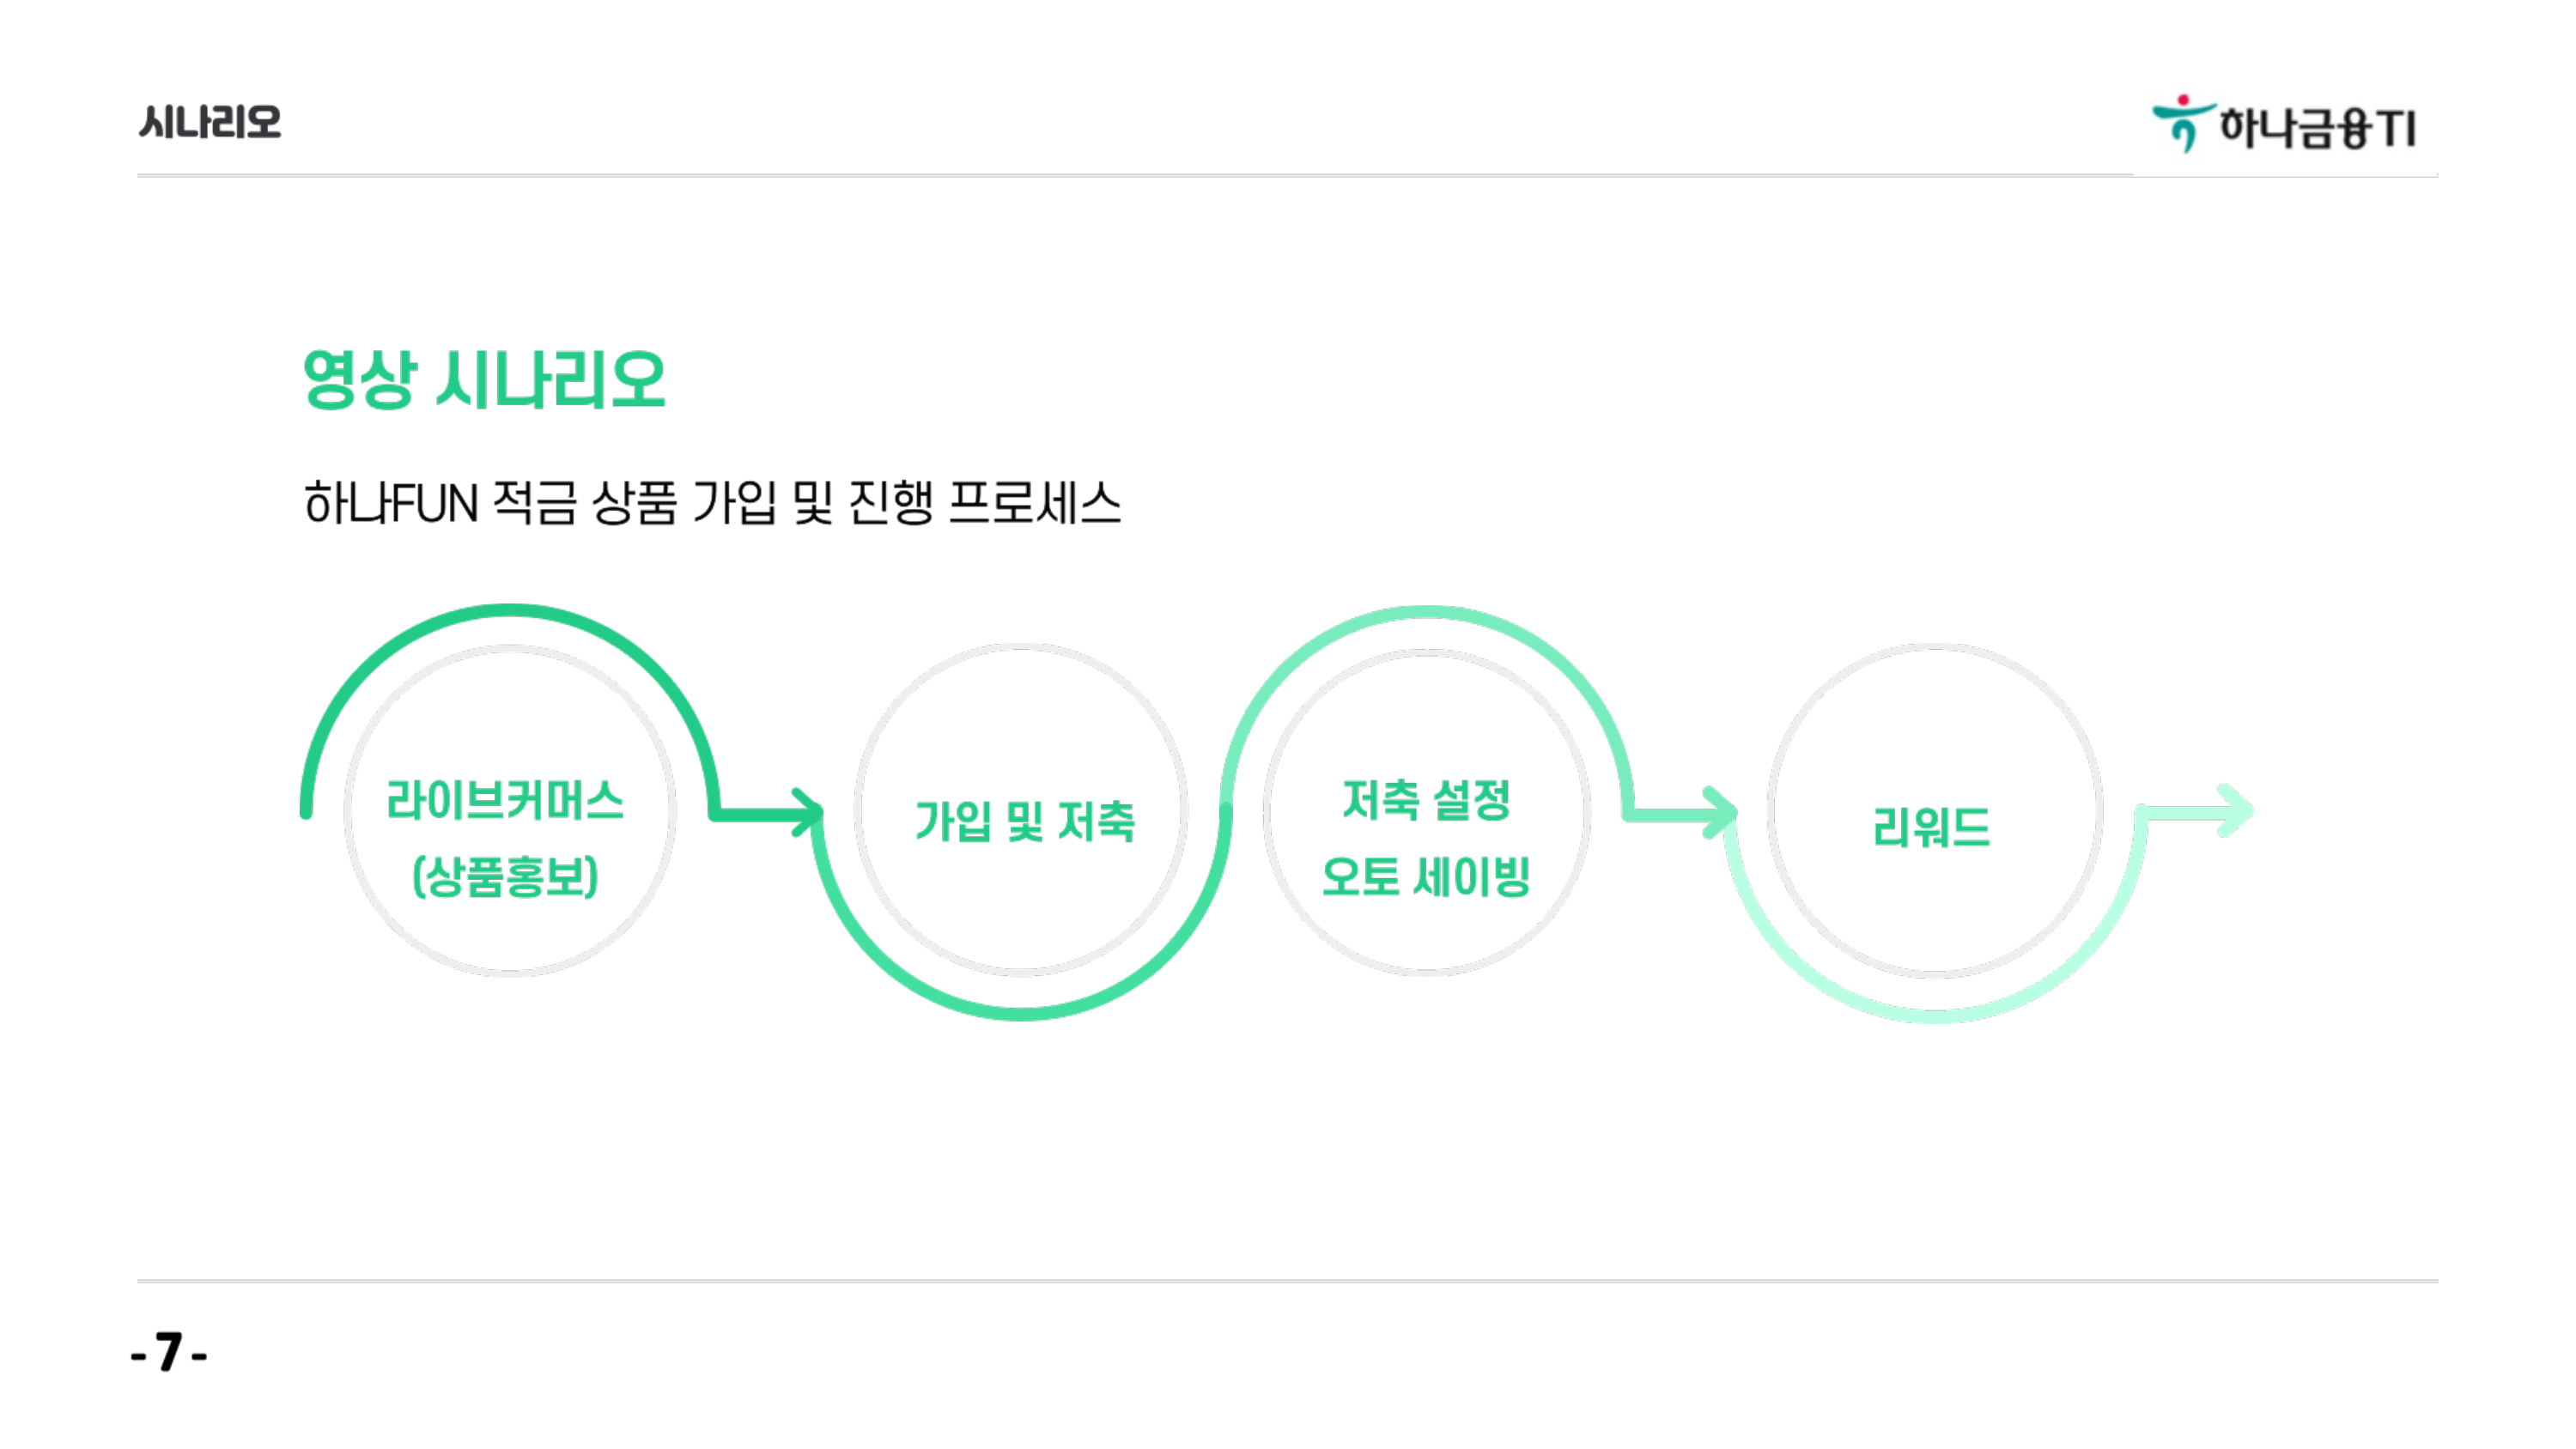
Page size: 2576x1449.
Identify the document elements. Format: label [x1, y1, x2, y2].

text_box [137, 1277, 2439, 1286]
picture [362, 763, 646, 936]
picture [113, 1300, 259, 1442]
text_box [300, 603, 823, 978]
picture [134, 91, 300, 165]
text_box [137, 171, 2131, 180]
text_box [810, 643, 1233, 1022]
picture [1284, 763, 1552, 936]
text_box [1219, 605, 1738, 978]
picture [1789, 791, 2013, 886]
text_box [1722, 643, 2254, 1024]
picture [882, 785, 1157, 880]
picture [290, 325, 1146, 563]
text_box [2134, 75, 2437, 176]
